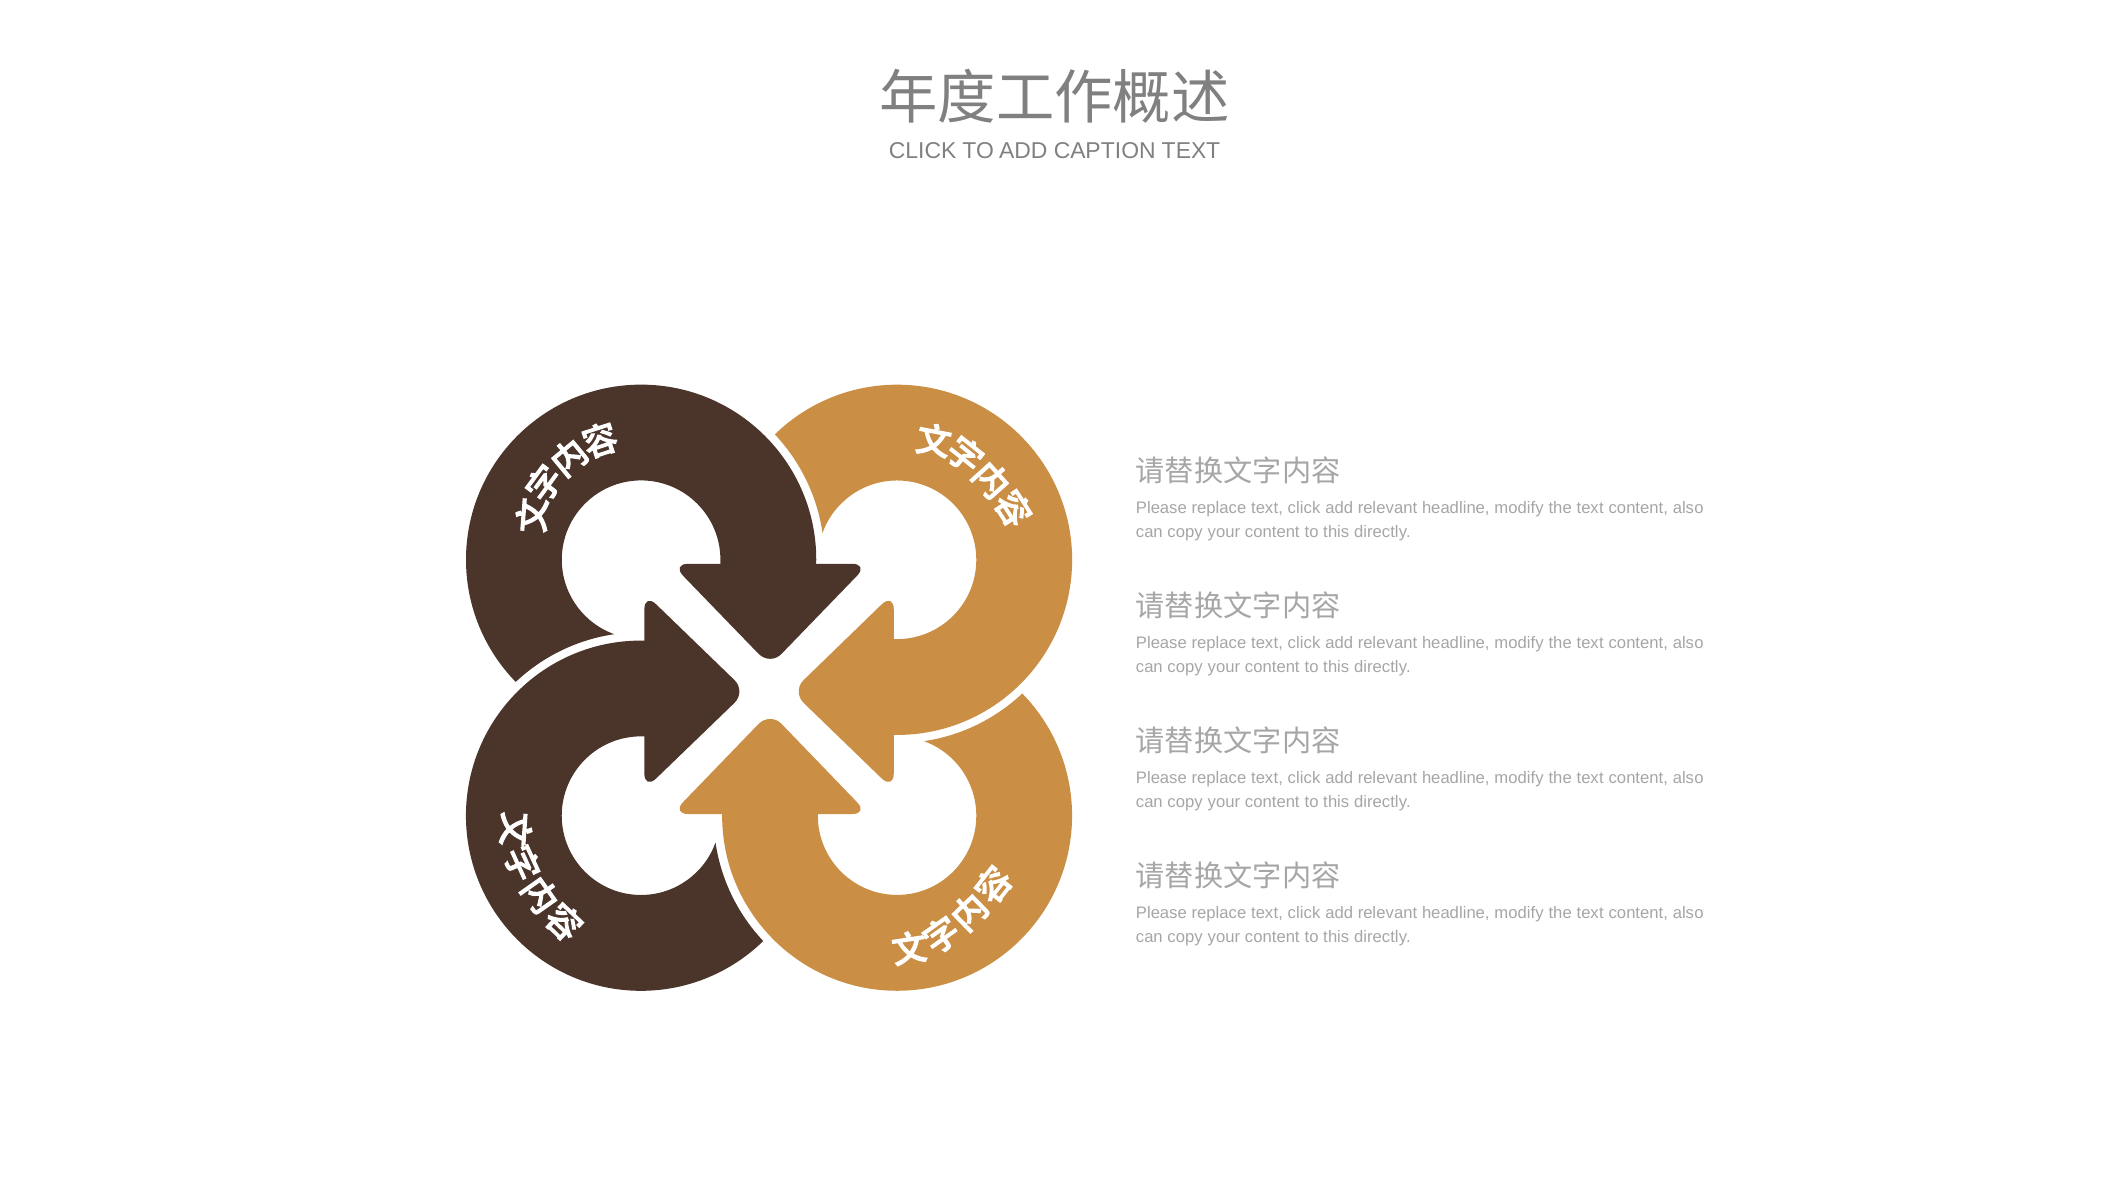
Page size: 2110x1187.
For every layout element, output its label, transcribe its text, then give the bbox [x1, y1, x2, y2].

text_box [1135, 715, 1728, 810]
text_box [1135, 580, 1728, 674]
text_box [465, 384, 1073, 991]
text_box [1135, 850, 1728, 945]
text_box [1135, 444, 1728, 539]
text_box CLICK TO ADD CAPTION TEXT [865, 135, 1245, 163]
text_box 年度工作概述 [865, 60, 1245, 131]
